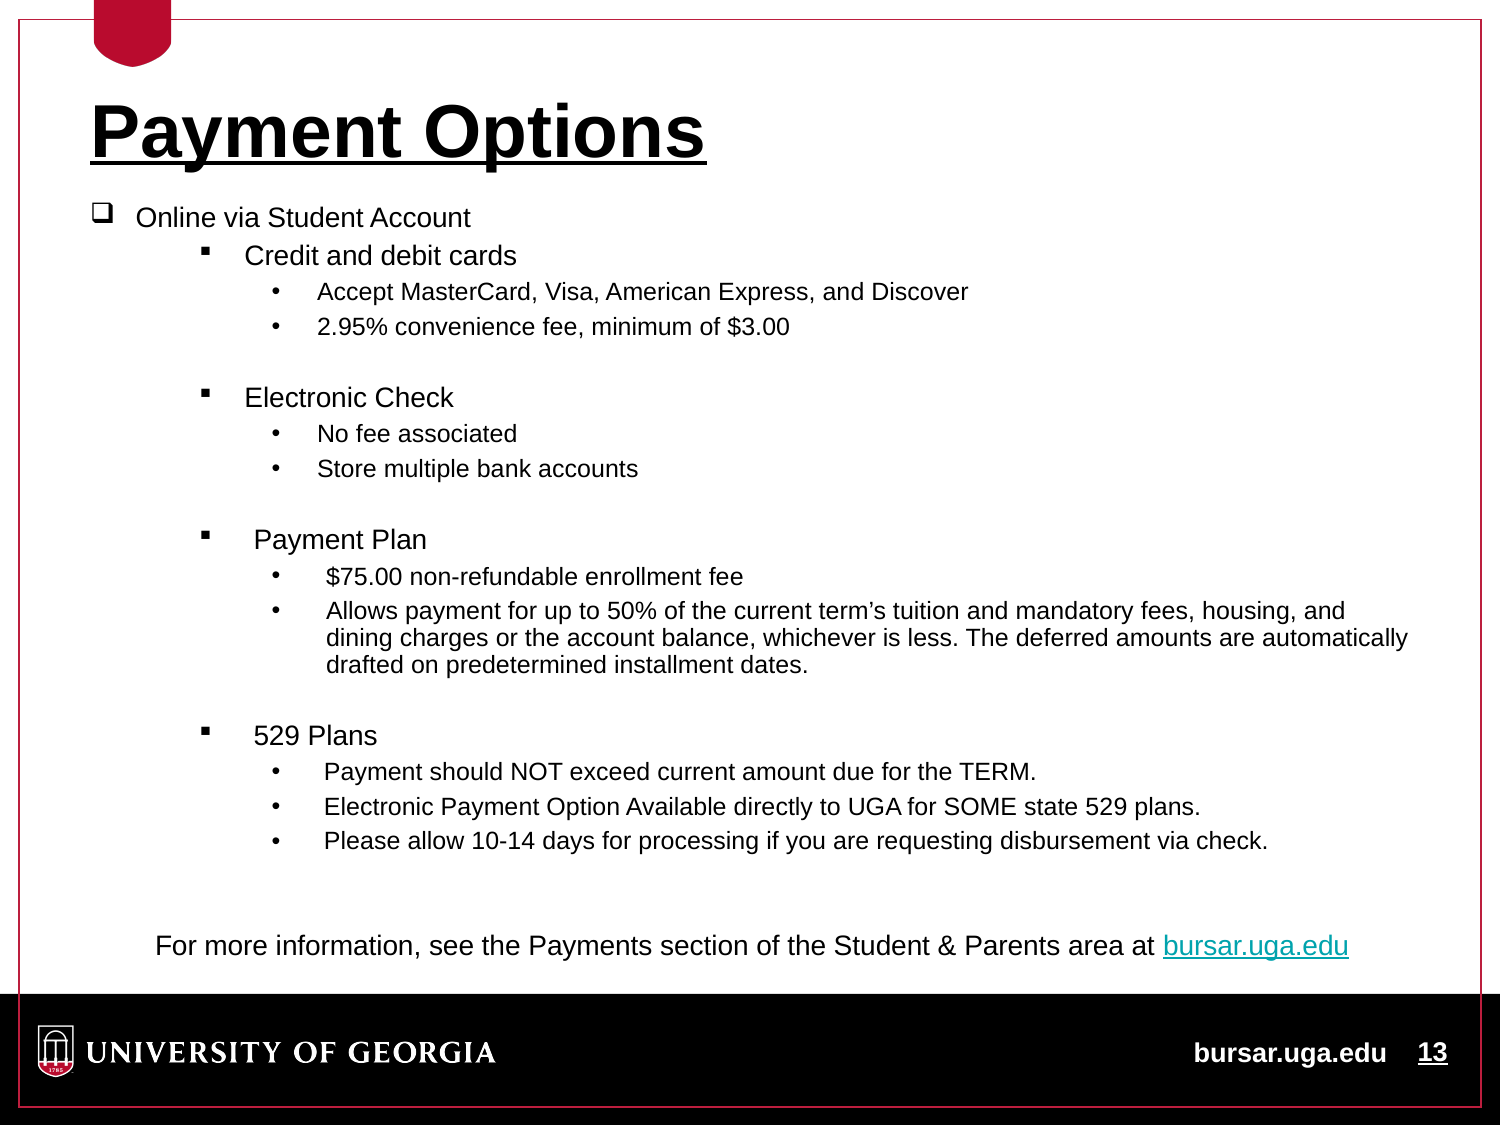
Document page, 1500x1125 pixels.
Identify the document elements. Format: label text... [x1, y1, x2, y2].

picture [20, 975, 521, 1106]
list bursar.uga.edu [760, 1031, 1403, 1069]
picture [9, 975, 521, 1125]
list Payment Options [75, 74, 1429, 192]
list Online via Student Account Credit and debit cards Accept MasterCard, Visa, American Express, and Discover 2.95% convenience fee, minimum of $3.00 Electronic Check No fee associated Store multiple bank accounts Payment Plan $75.00 non-refundable enrollment fee Allows payment for up to 50% of the current term’s tuition and mandatory fees, housing, and dining charges or the account balance, whichever is less. The deferred amounts are automatically drafted on predetermined installment dates. 529 Plans Payment should NOT exceed current amount due for the TERM. Electronic Payment Option Available directly to UGA for SOME state 529 plans. Please allow 10-14 days for processing if you are requesting disbursement via check. For more information, see the Payments section of the Student & Parents area at bursar.uga.edu [75, 192, 1429, 977]
